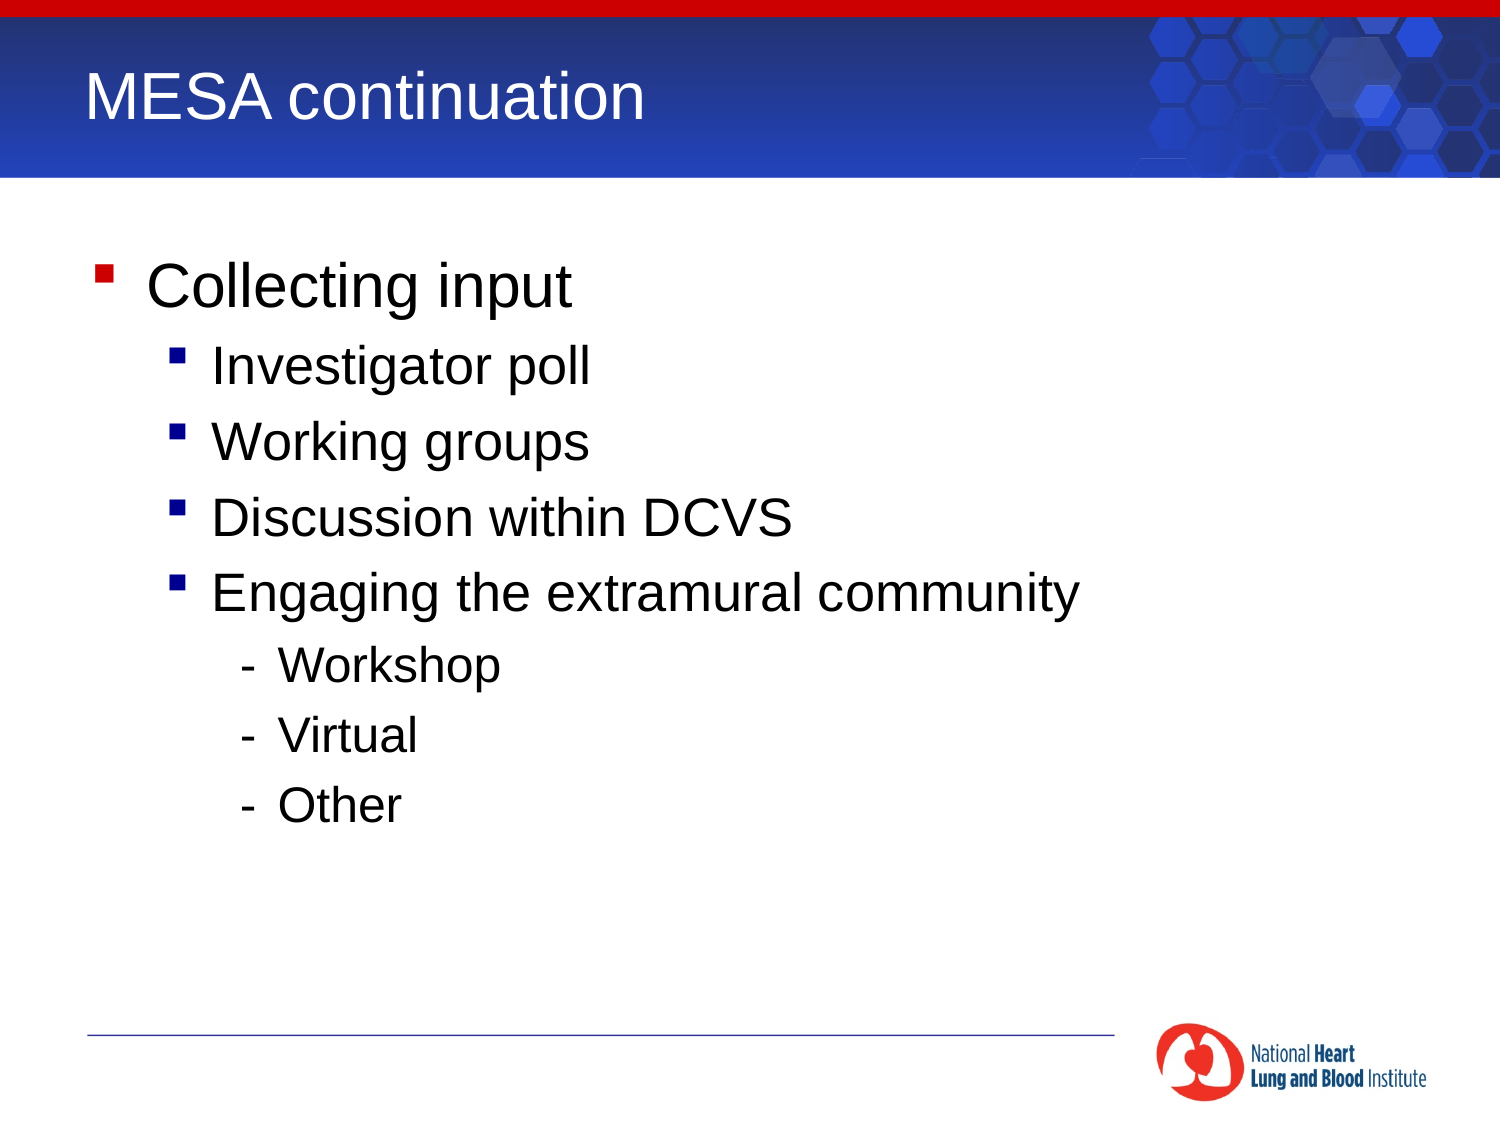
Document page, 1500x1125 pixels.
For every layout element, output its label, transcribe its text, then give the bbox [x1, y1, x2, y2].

picture [1154, 1017, 1432, 1103]
title MESA continuation [68, 23, 1431, 163]
picture [0, 18, 1500, 178]
list Collecting input Investigator poll Working groups Discussion within DCVS Engaging the extramural community Workshop Virtual Other [75, 237, 1425, 980]
